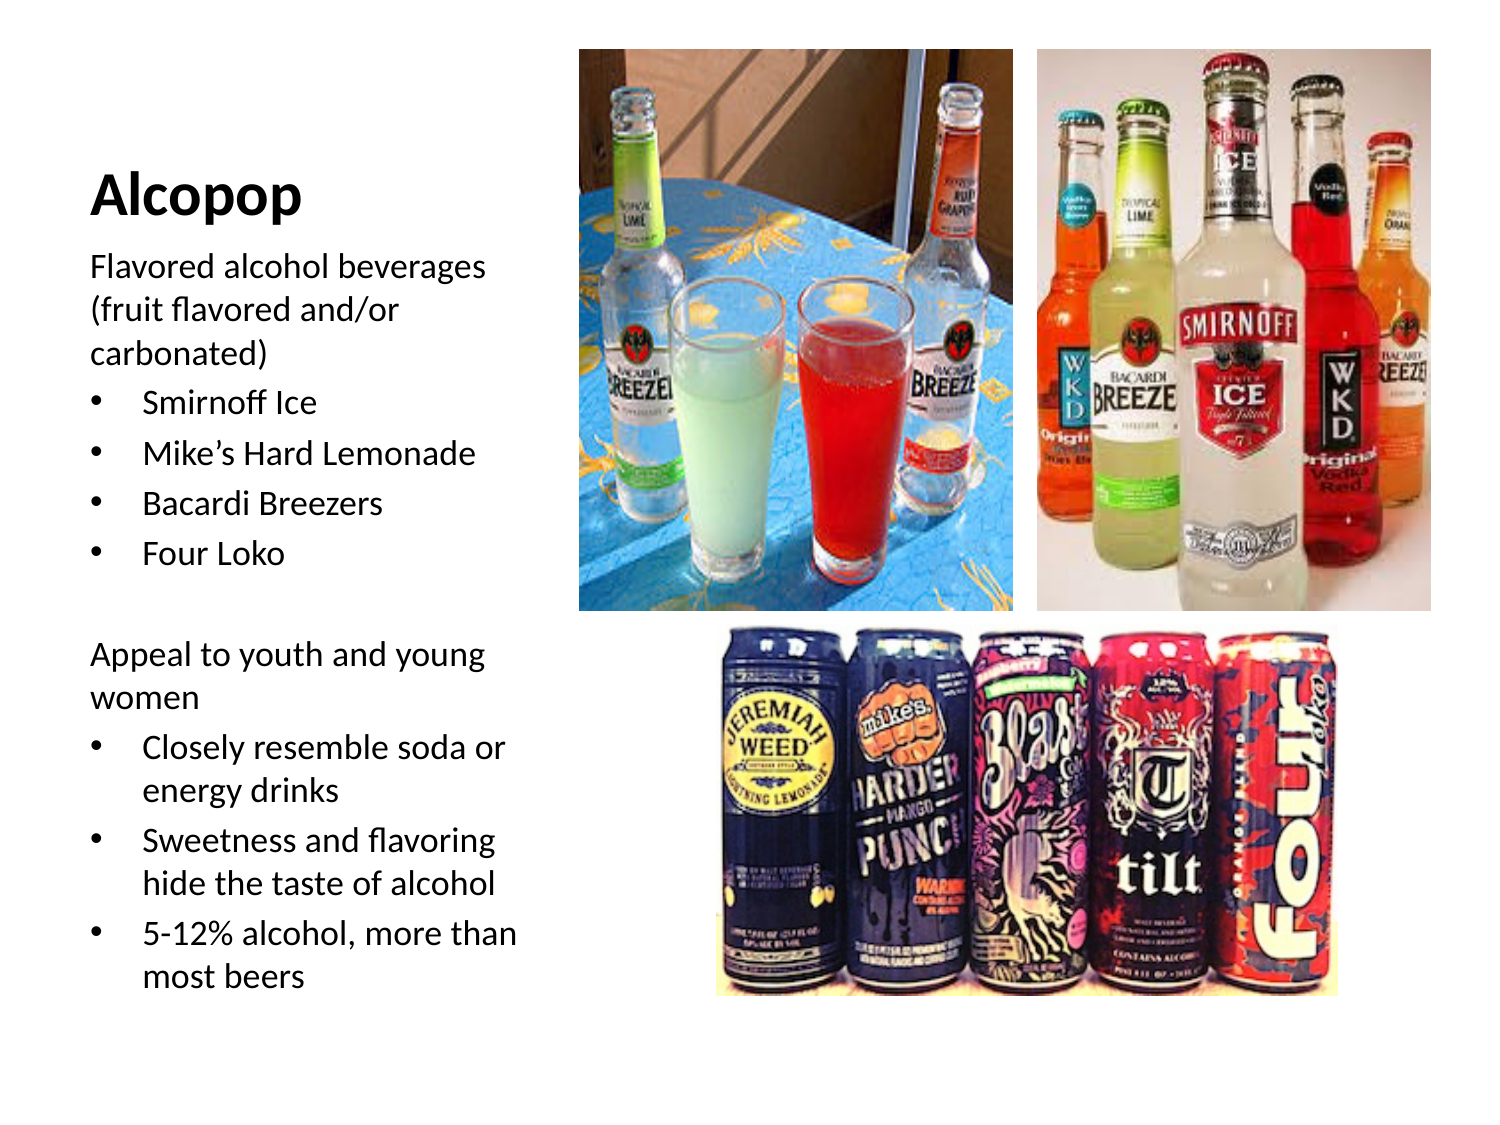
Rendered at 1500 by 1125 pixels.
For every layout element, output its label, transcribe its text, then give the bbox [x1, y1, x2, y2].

title Alcopop [75, 44, 569, 235]
picture [716, 624, 1338, 996]
picture [579, 49, 1013, 611]
picture [1037, 49, 1432, 611]
list Flavored alcohol beverages (fruit flavored and/or carbonated) Smirnoff Ice Mike’s Hard Lemonade Bacardi Breezers Four Loko Appeal to youth and young women Closely resemble soda or energy drinks Sweetness and flavoring hide the taste of alcohol 5-12% alcohol, more than most beers [75, 235, 569, 1005]
